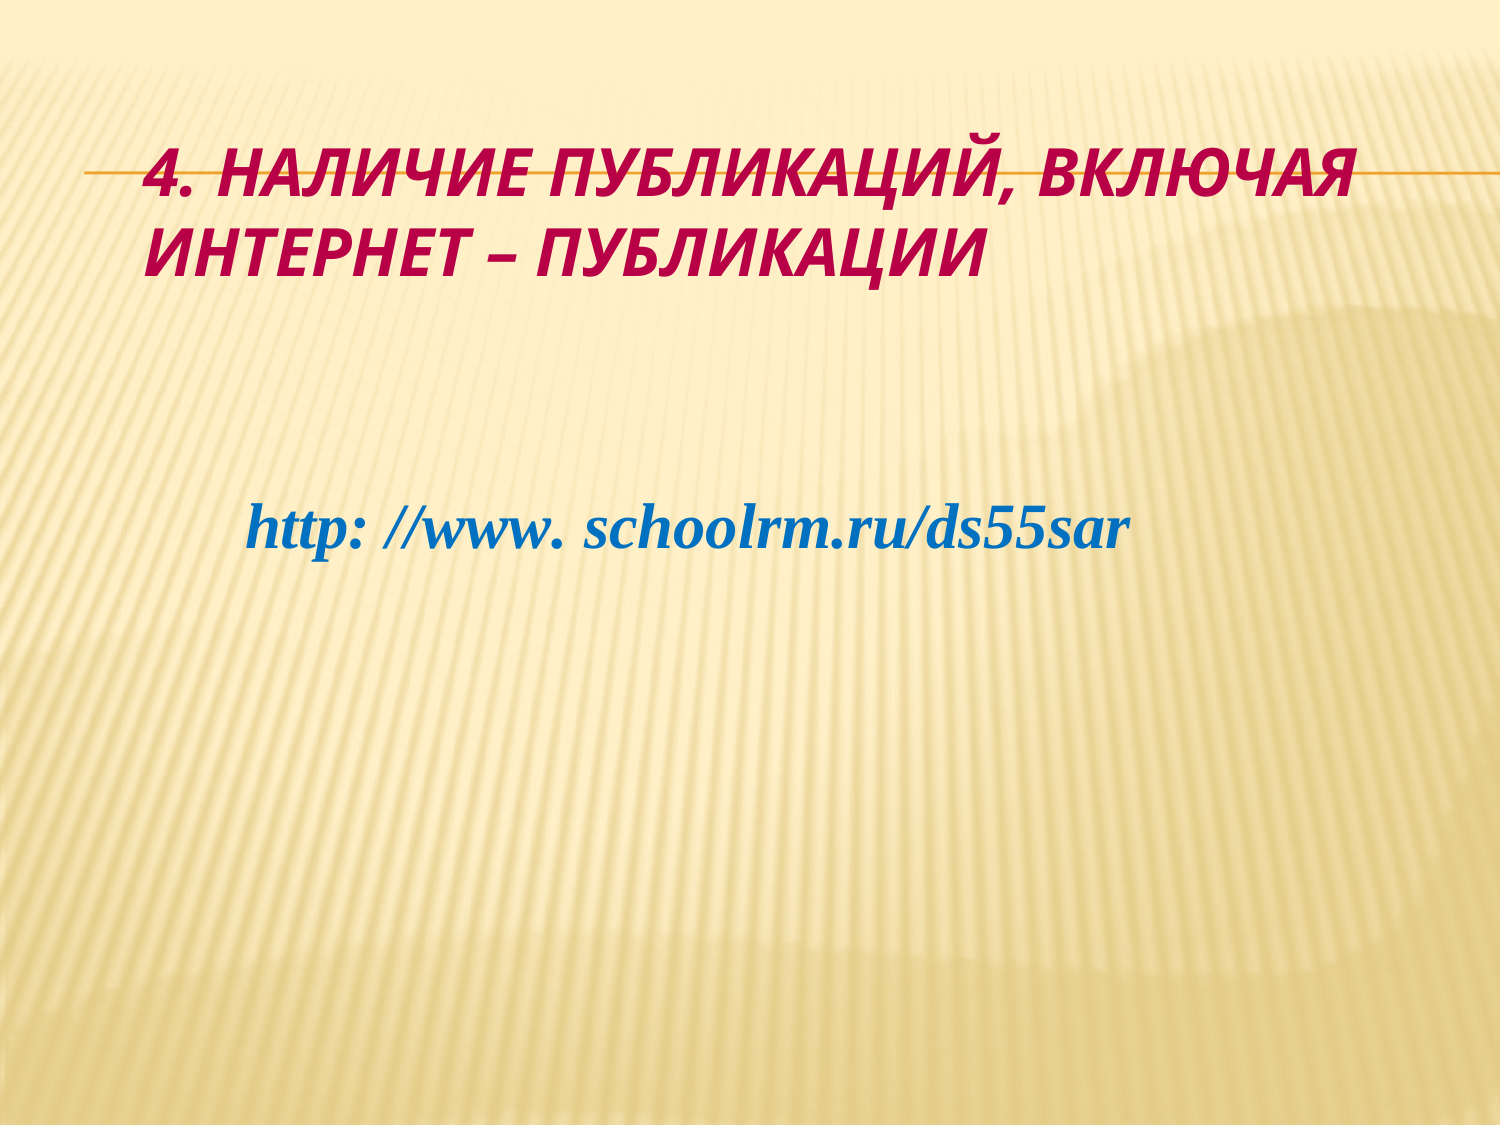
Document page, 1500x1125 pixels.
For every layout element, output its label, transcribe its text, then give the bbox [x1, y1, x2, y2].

title 4. Наличие публикаций, включая интернет – публикации [29, 66, 1453, 409]
text_box http: //www. schoolrm.ru/ds55sar [230, 476, 1255, 569]
